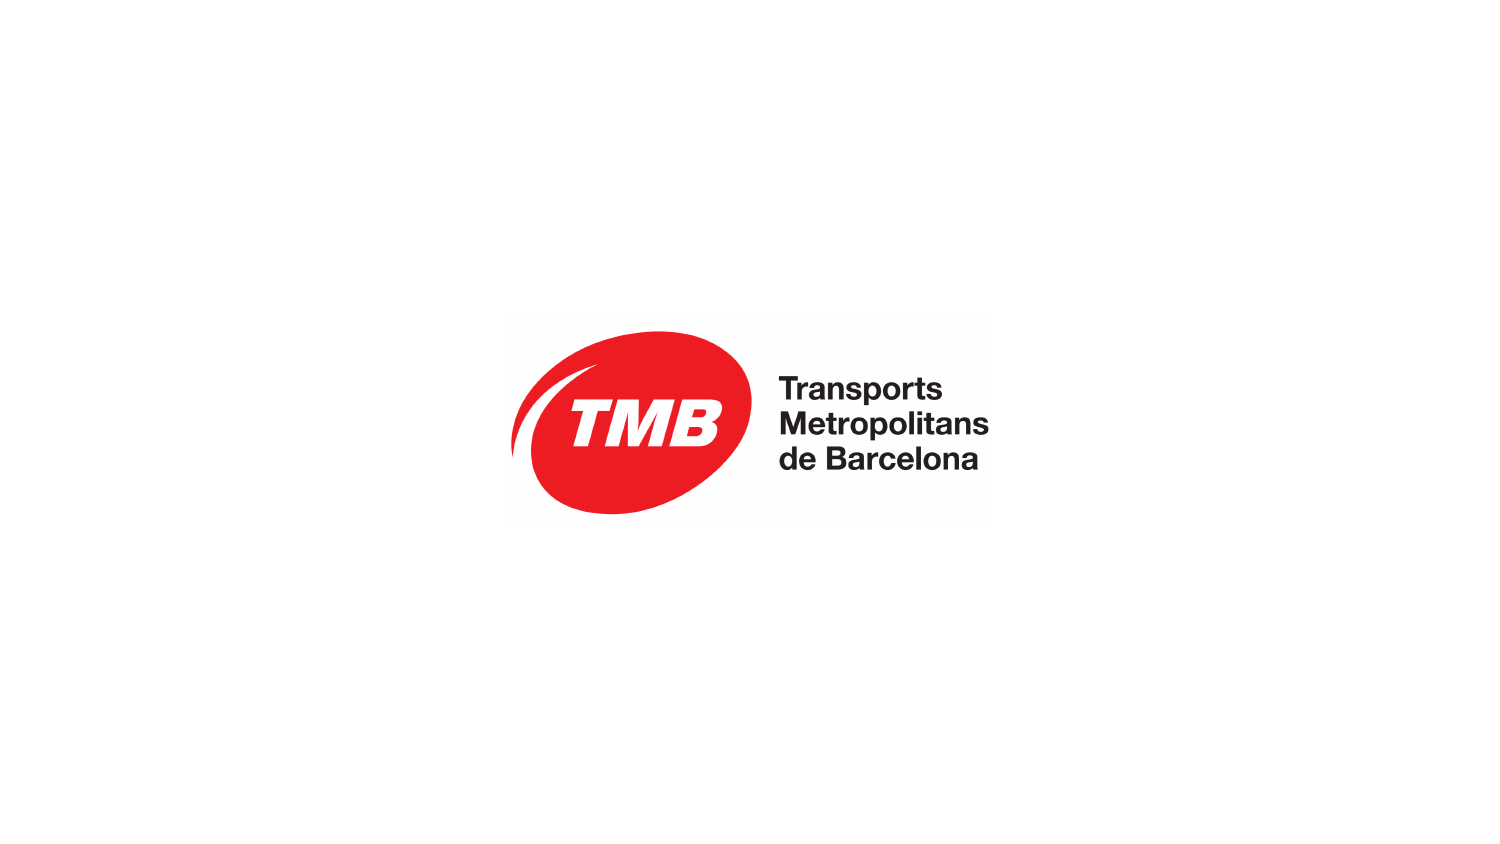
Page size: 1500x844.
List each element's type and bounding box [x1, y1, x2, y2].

picture [506, 318, 992, 525]
